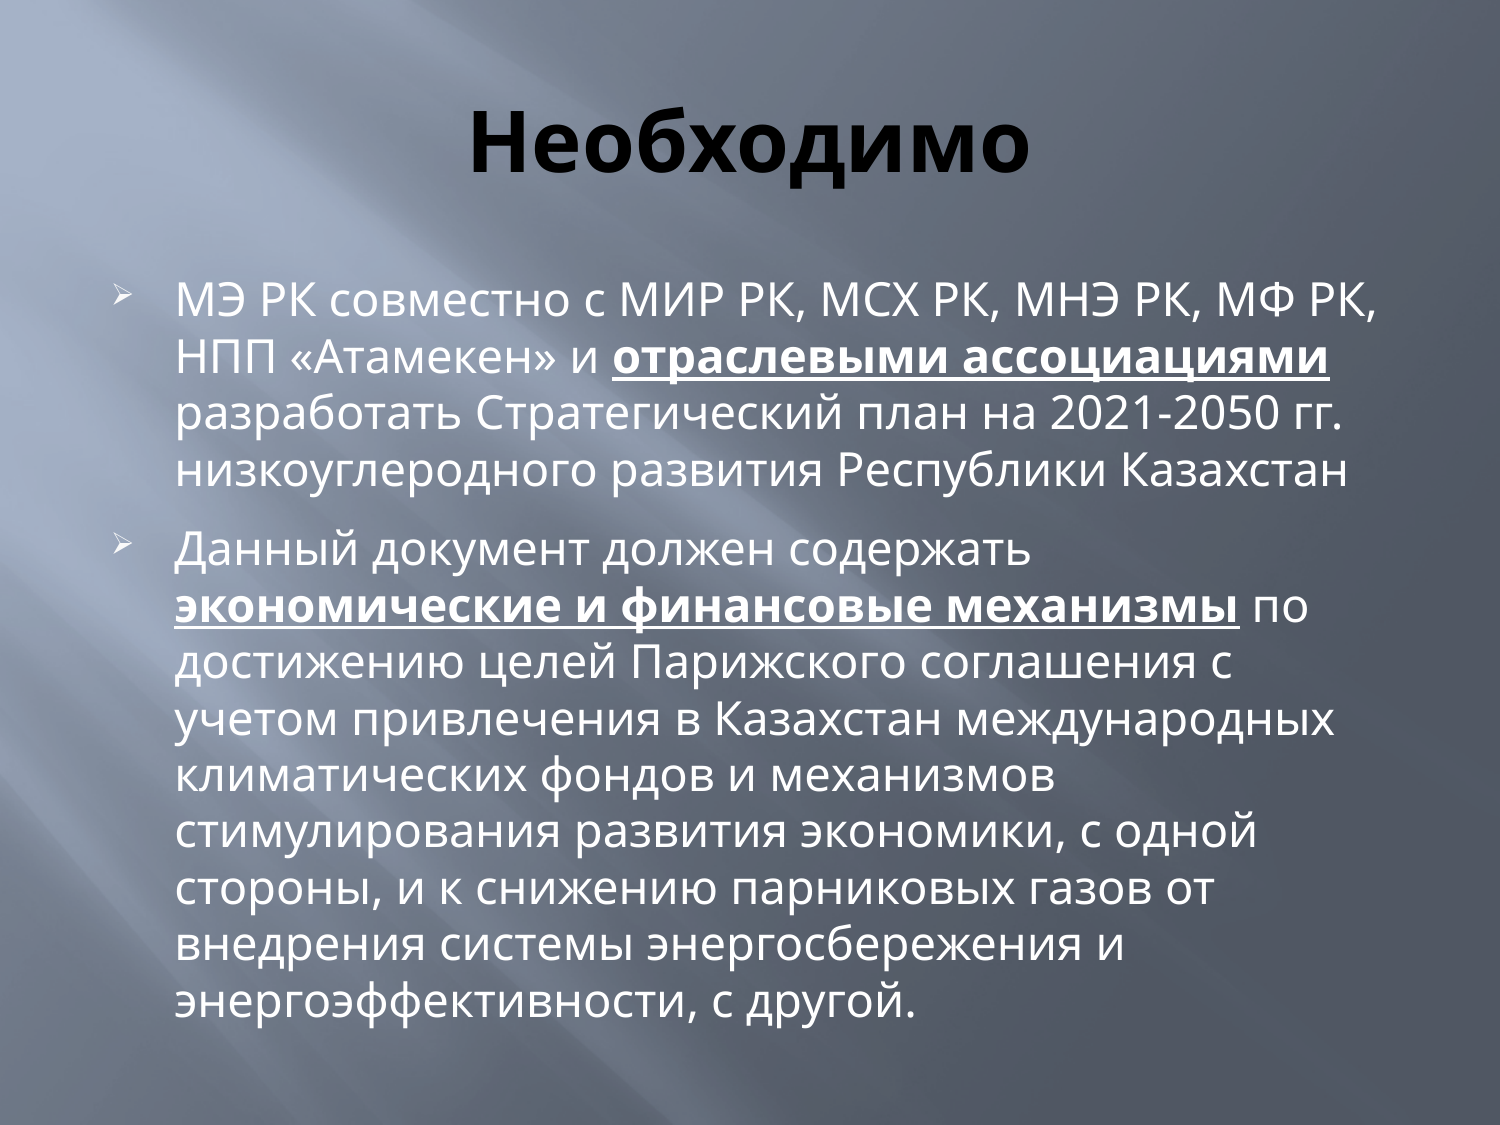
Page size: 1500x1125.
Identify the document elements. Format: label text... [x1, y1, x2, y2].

list МЭ РК совместно с МИР РК, МСХ РК, МНЭ РК, МФ РК, НПП «Атамекен» и отраслевыми ассоциациями разработать Стратегический план на 2021-2050 гг. низкоуглеродного развития Республики Казахстан Данный документ должен содержать экономические и финансовые механизмы по достижению целей Парижского соглашения с учетом привлечения в Казахстан международных климатических фондов и механизмов стимулирования развития экономики, с одной стороны, и к снижению парниковых газов от внедрения системы энергосбережения и энергоэффективности, с другой. [75, 262, 1425, 1035]
title Необходимо [75, 45, 1425, 233]
